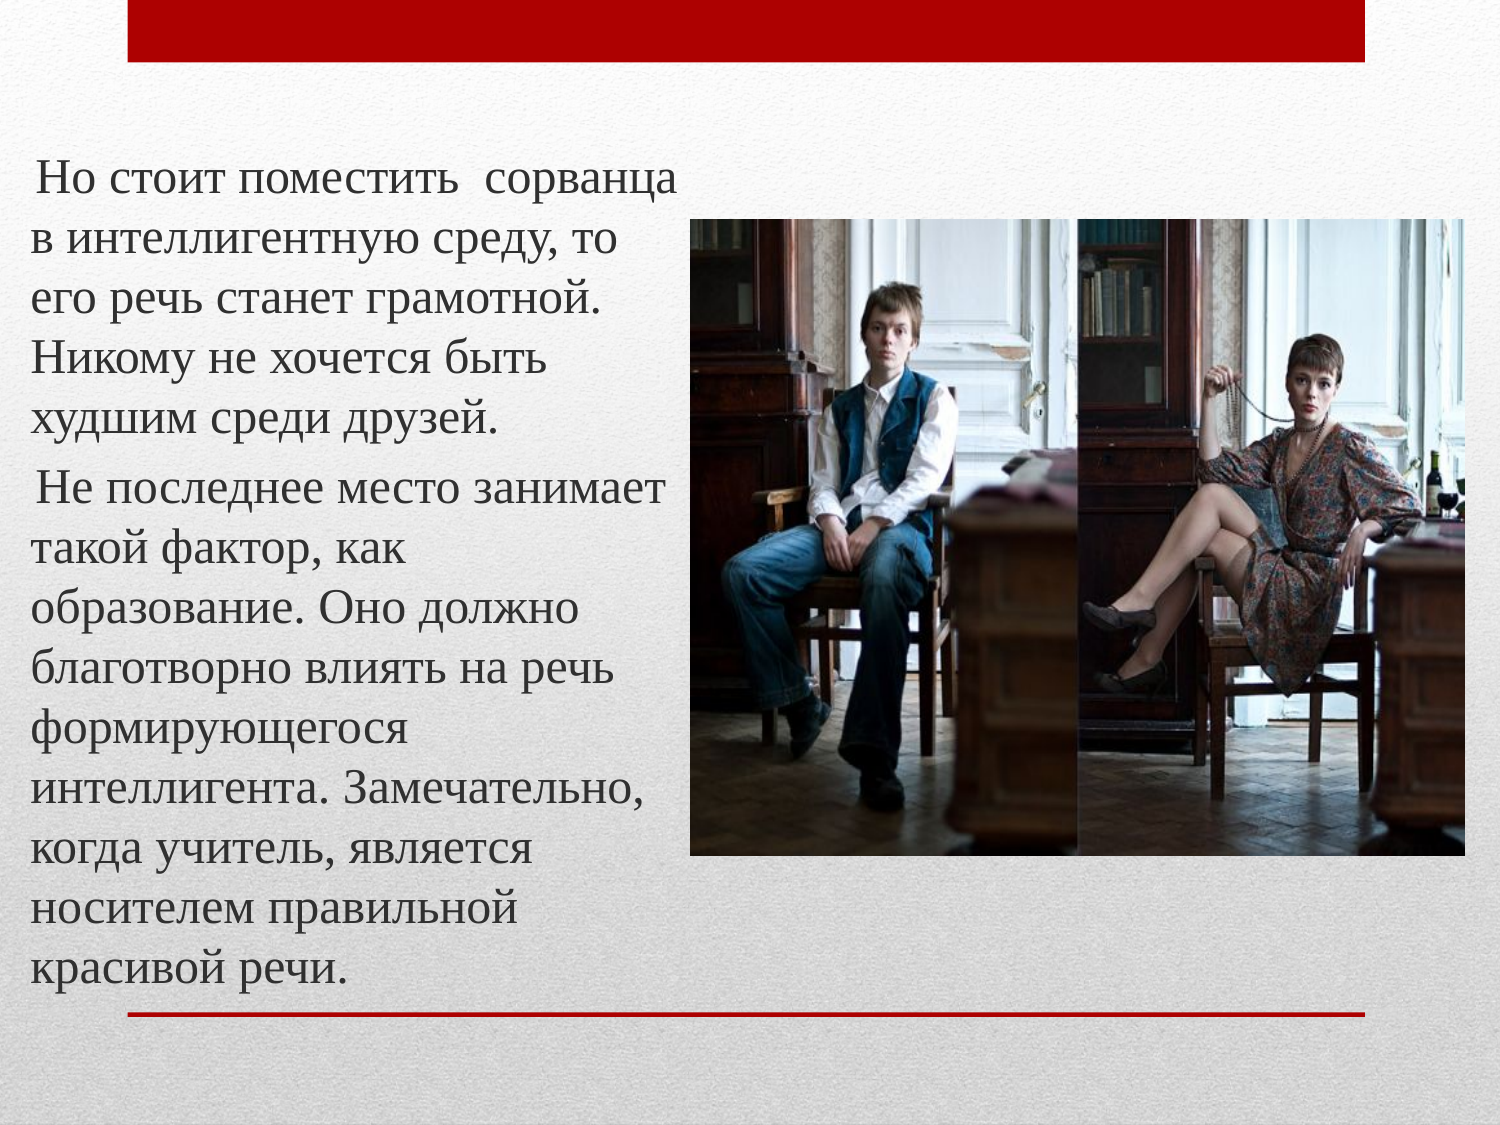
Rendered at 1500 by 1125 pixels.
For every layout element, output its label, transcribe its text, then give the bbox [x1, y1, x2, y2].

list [690, 219, 1466, 857]
list Но стоит поместить сорванца в интеллигентную среду, то его речь станет грамотной. Никому не хочется быть худшим среди друзей. Не последнее место занимает такой фактор, как образование. Оно должно благотворно влиять на речь формирующегося интеллигента. Замечательно, когда учитель, является носителем правильной красивой речи. [0, 137, 703, 1000]
